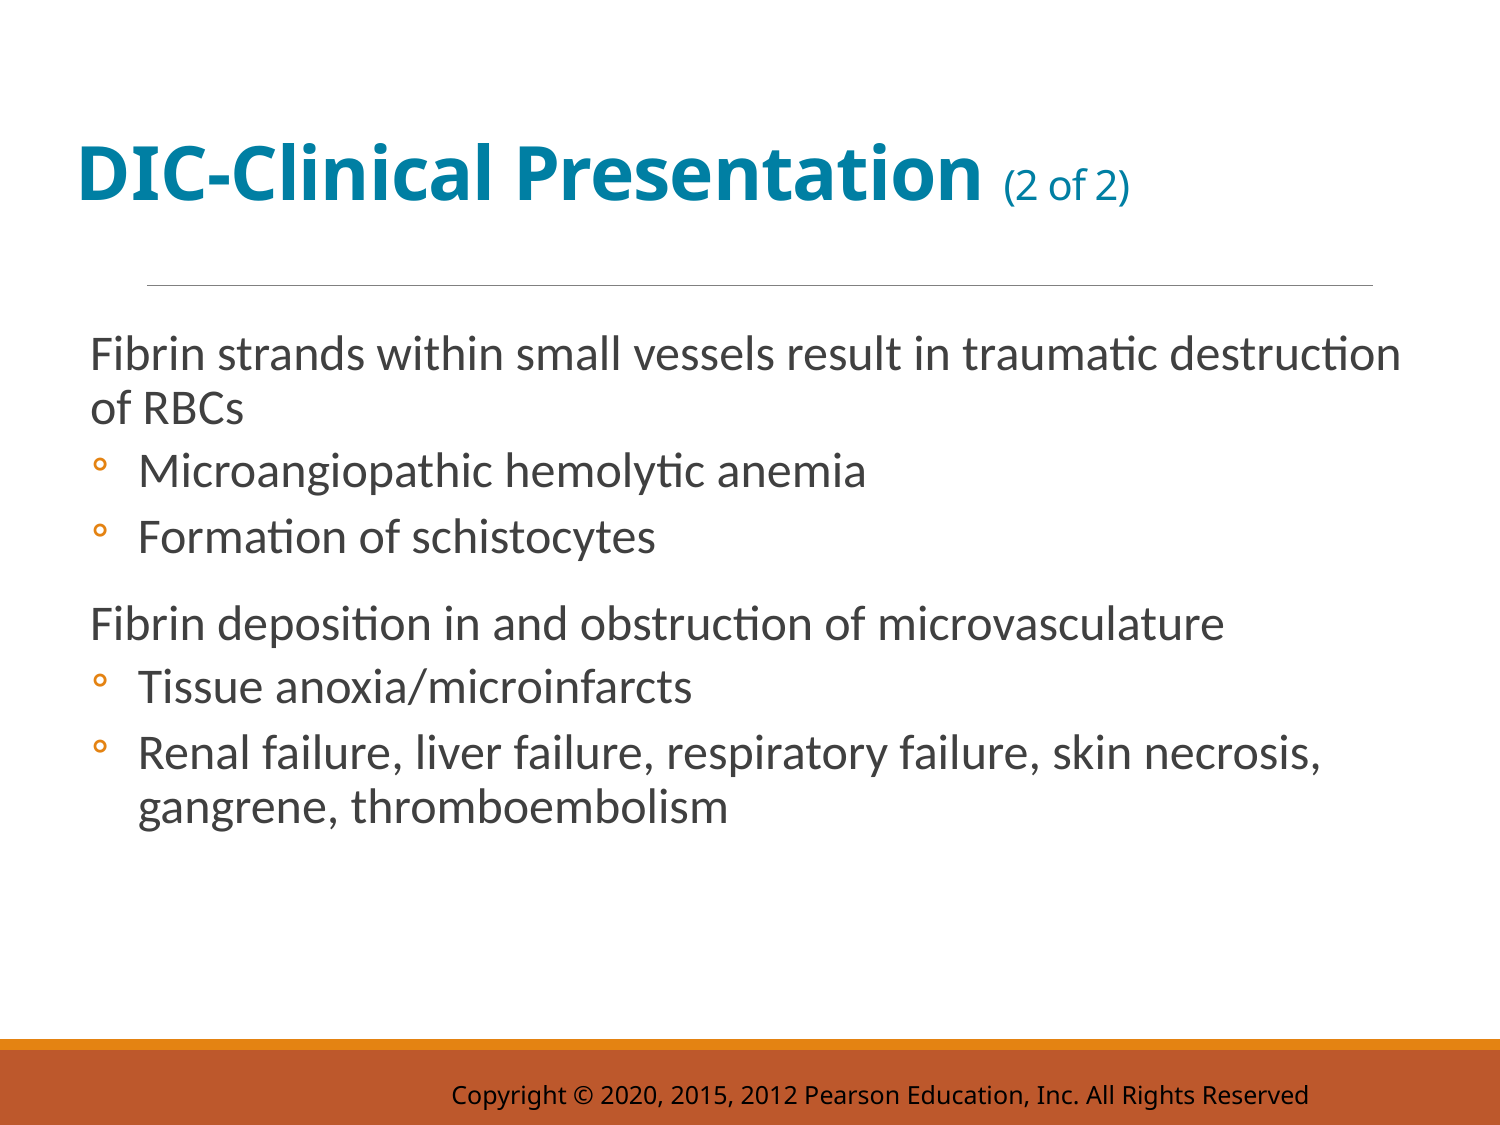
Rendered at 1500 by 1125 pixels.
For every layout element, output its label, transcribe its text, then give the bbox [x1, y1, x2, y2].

list Fibrin strands within small vessels result in traumatic destruction of R B Cs Microangiopathic hemolytic anemia Formation of schistocytes Fibrin deposition in and obstruction of microvasculature Tissue anoxia/microinfarcts Renal failure, liver failure, respiratory failure, skin necrosis, gangrene, thromboembolism [75, 327, 1425, 1055]
title D I C-Clinical Presentation (2 of 2) [75, 35, 1425, 216]
